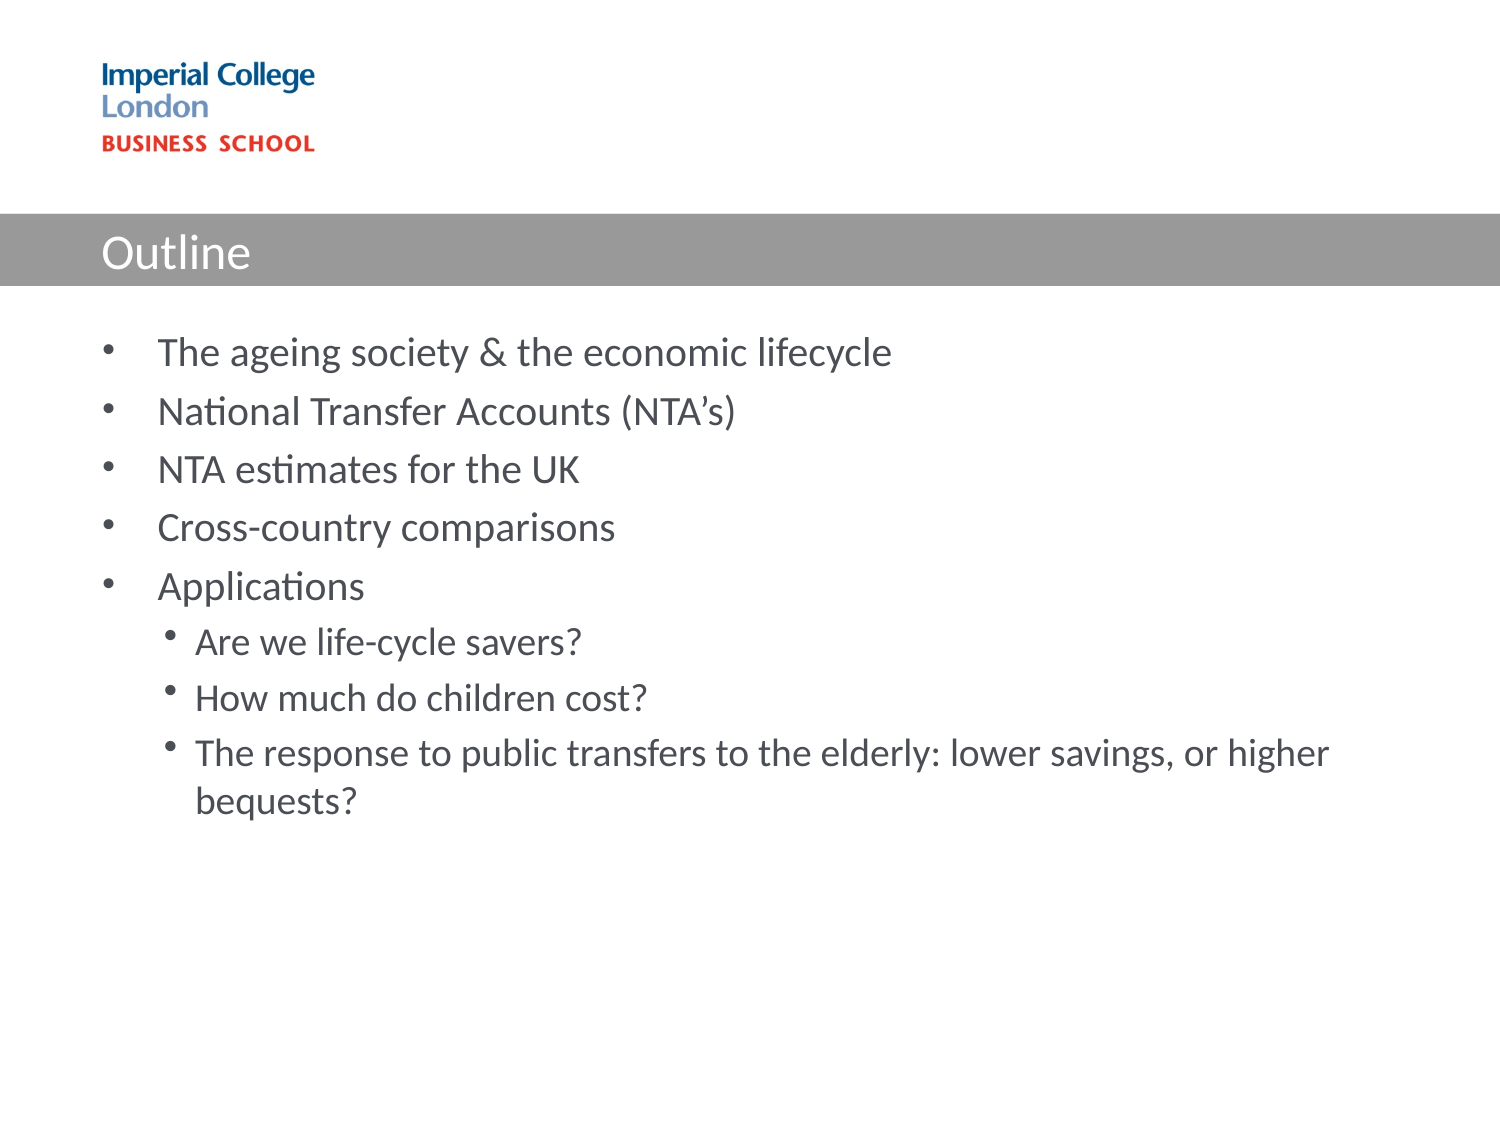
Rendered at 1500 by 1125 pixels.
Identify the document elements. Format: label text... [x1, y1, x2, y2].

list The ageing society & the economic lifecycle National Transfer Accounts (NTA’s) NTA estimates for the UK Cross-country comparisons Applications Are we life-cycle savers? How much do children cost? The response to public transfers to the elderly: lower savings, or higher bequests? [101, 324, 1398, 1019]
picture [89, 48, 328, 165]
title Outline [101, 212, 1398, 287]
